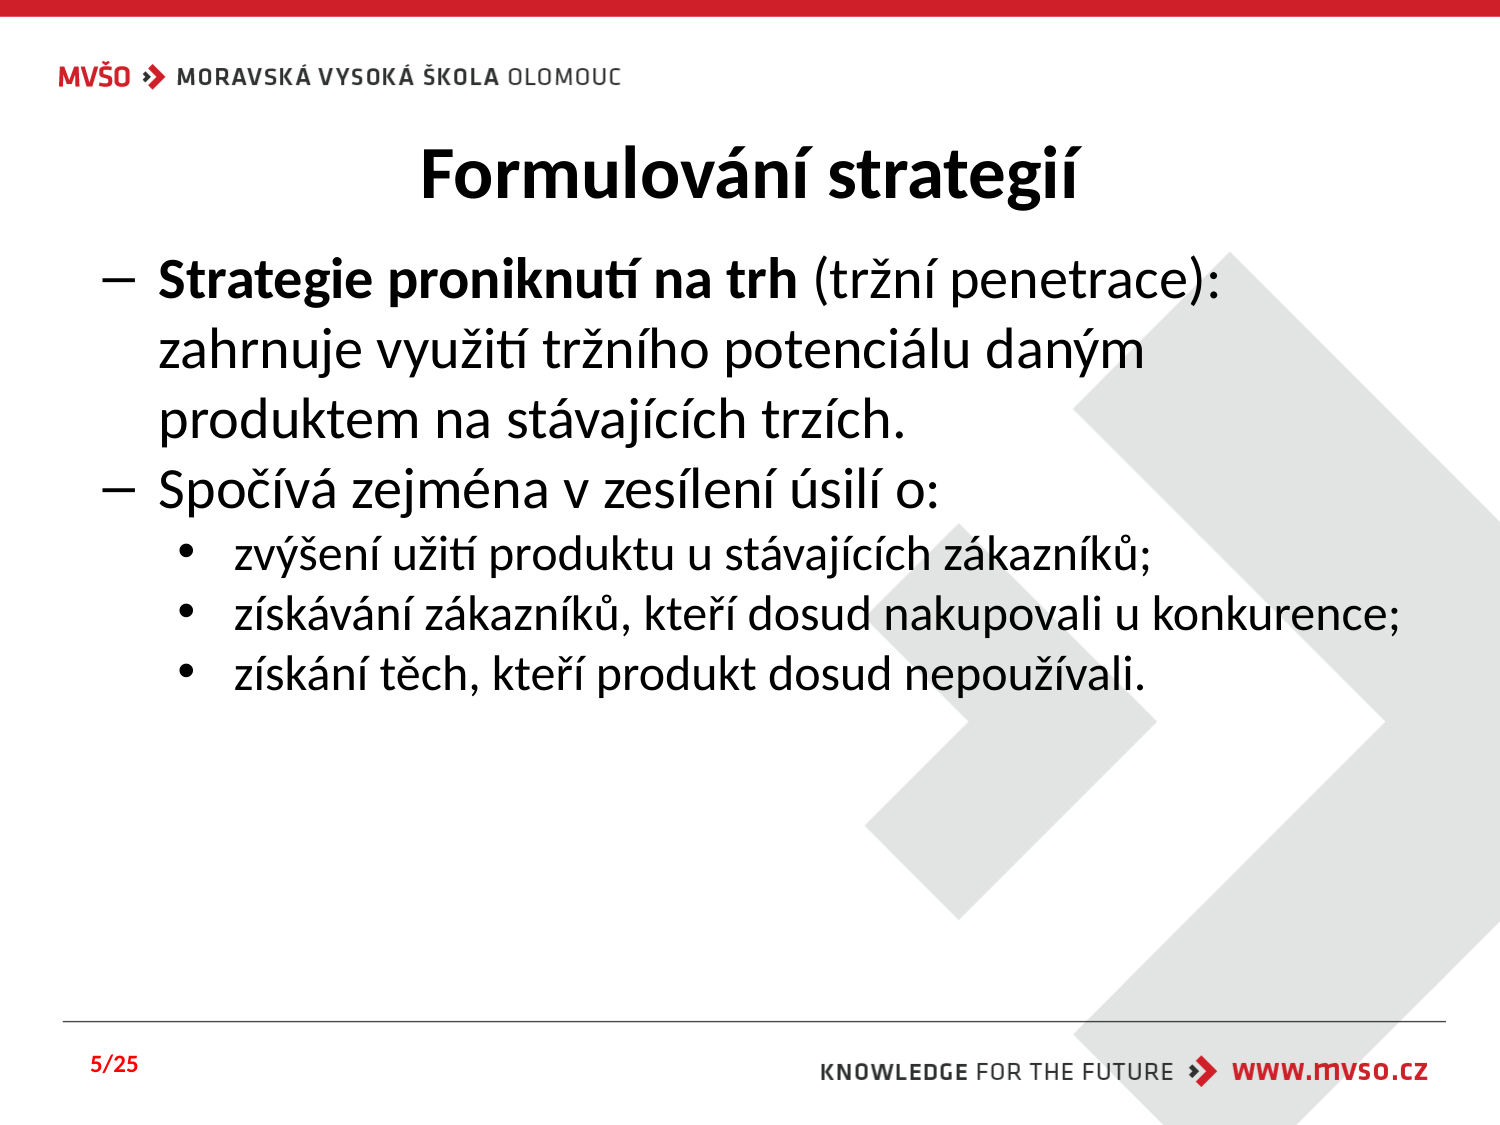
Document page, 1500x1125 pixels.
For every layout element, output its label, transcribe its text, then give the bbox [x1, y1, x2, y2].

title Formulování strategií [75, 75, 1425, 233]
text_box 5/25 [74, 1040, 213, 1085]
picture [0, 0, 1500, 1125]
list Strategie proniknutí na trh (tržní penetrace): zahrnuje využití tržního potenciálu daným produktem na stávajících trzích. Spočívá zejména v zesílení úsilí o: zvýšení užití produktu u stávajících zákazníků; získávání zákazníků, kteří dosud nakupovali u konkurence; získání těch, kteří produkt dosud nepoužívali. [75, 233, 1425, 1041]
